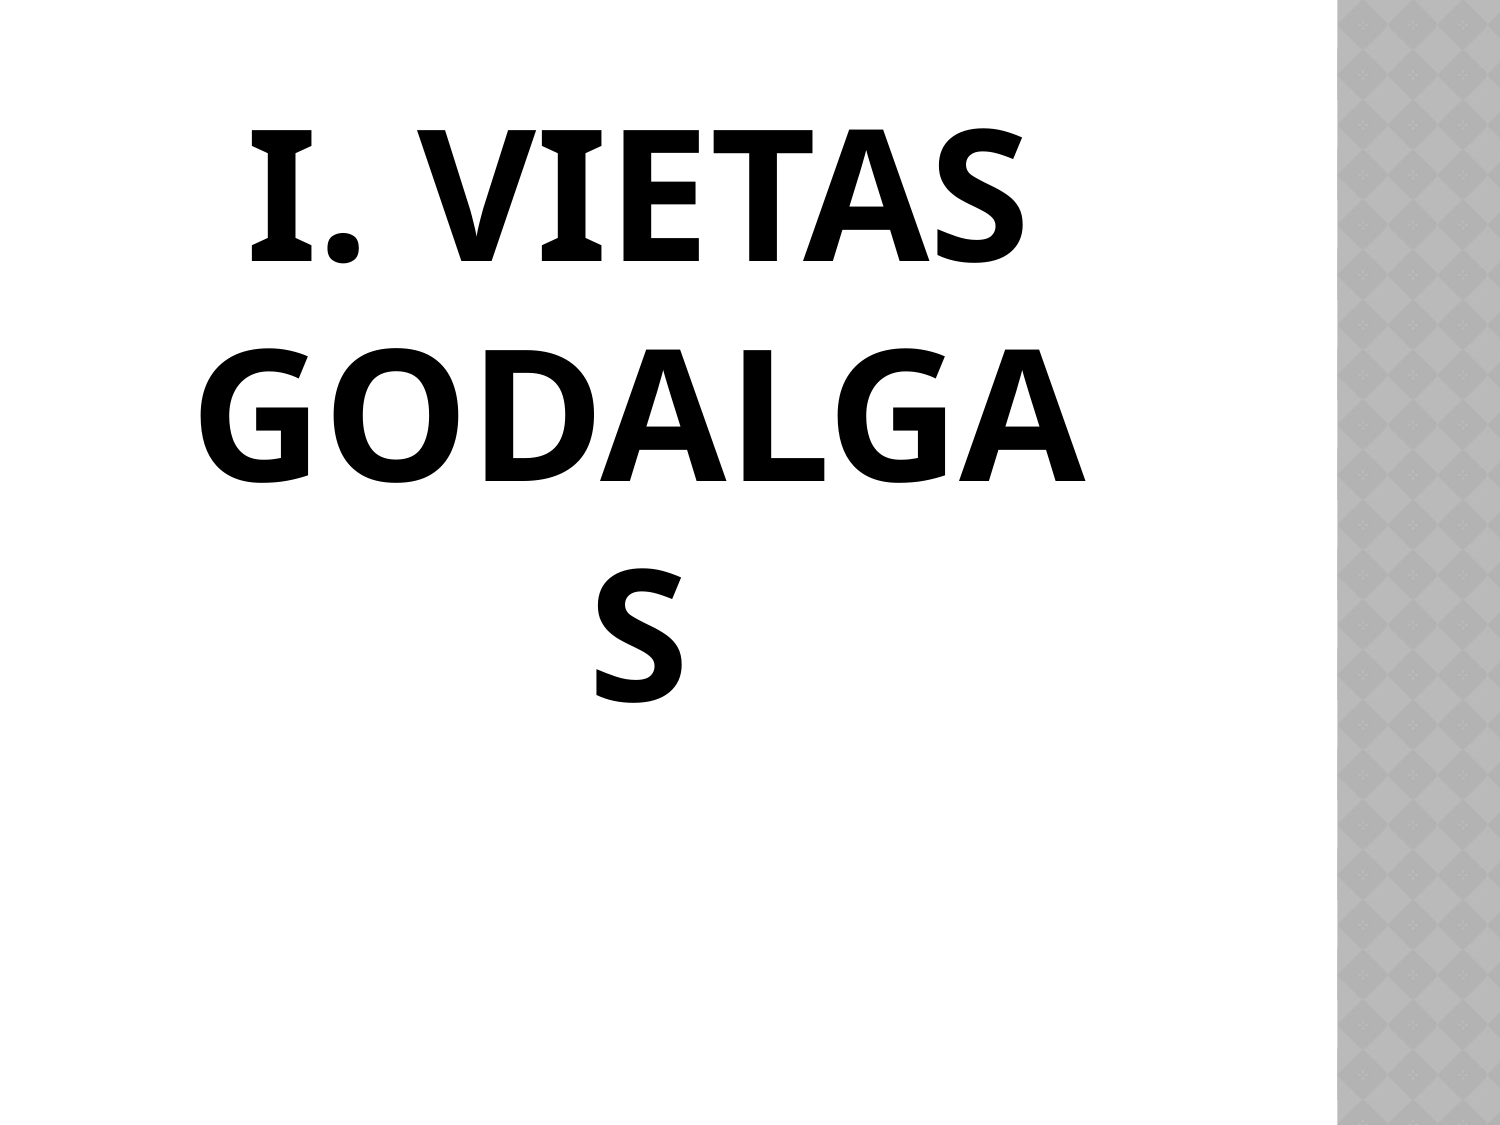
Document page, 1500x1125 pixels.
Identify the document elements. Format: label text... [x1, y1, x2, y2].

title I. VietAs GODALGAS [140, 550, 1137, 739]
